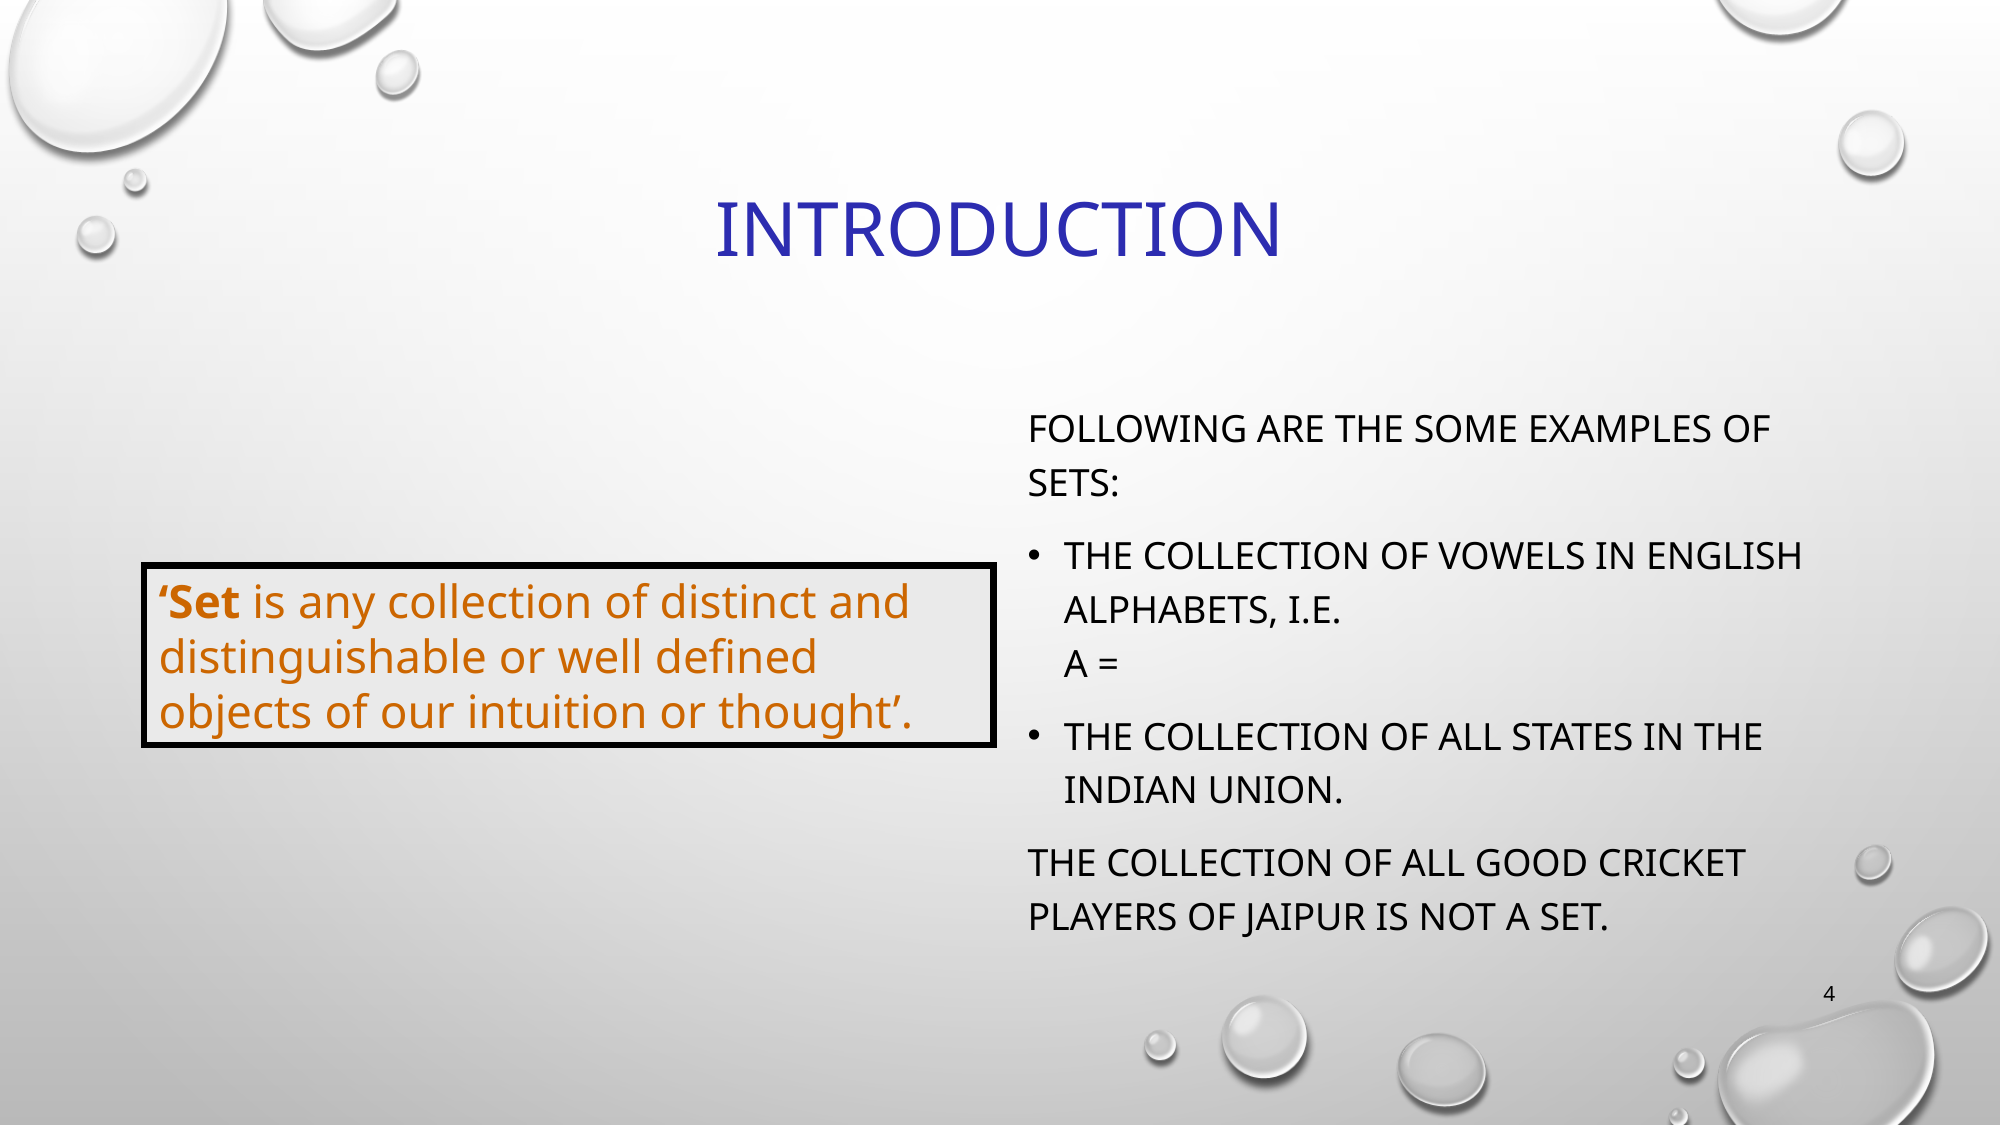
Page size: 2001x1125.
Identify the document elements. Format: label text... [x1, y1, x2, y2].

text_box ‘Set is any collection of distinct and distinguishable or well defined objects of our intuition or thought’. [143, 565, 994, 746]
picture [0, 0, 2000, 1125]
slide_number 4 [1724, 965, 1851, 1025]
title Introduction [149, 101, 1851, 364]
text_box [324, 474, 1600, 541]
